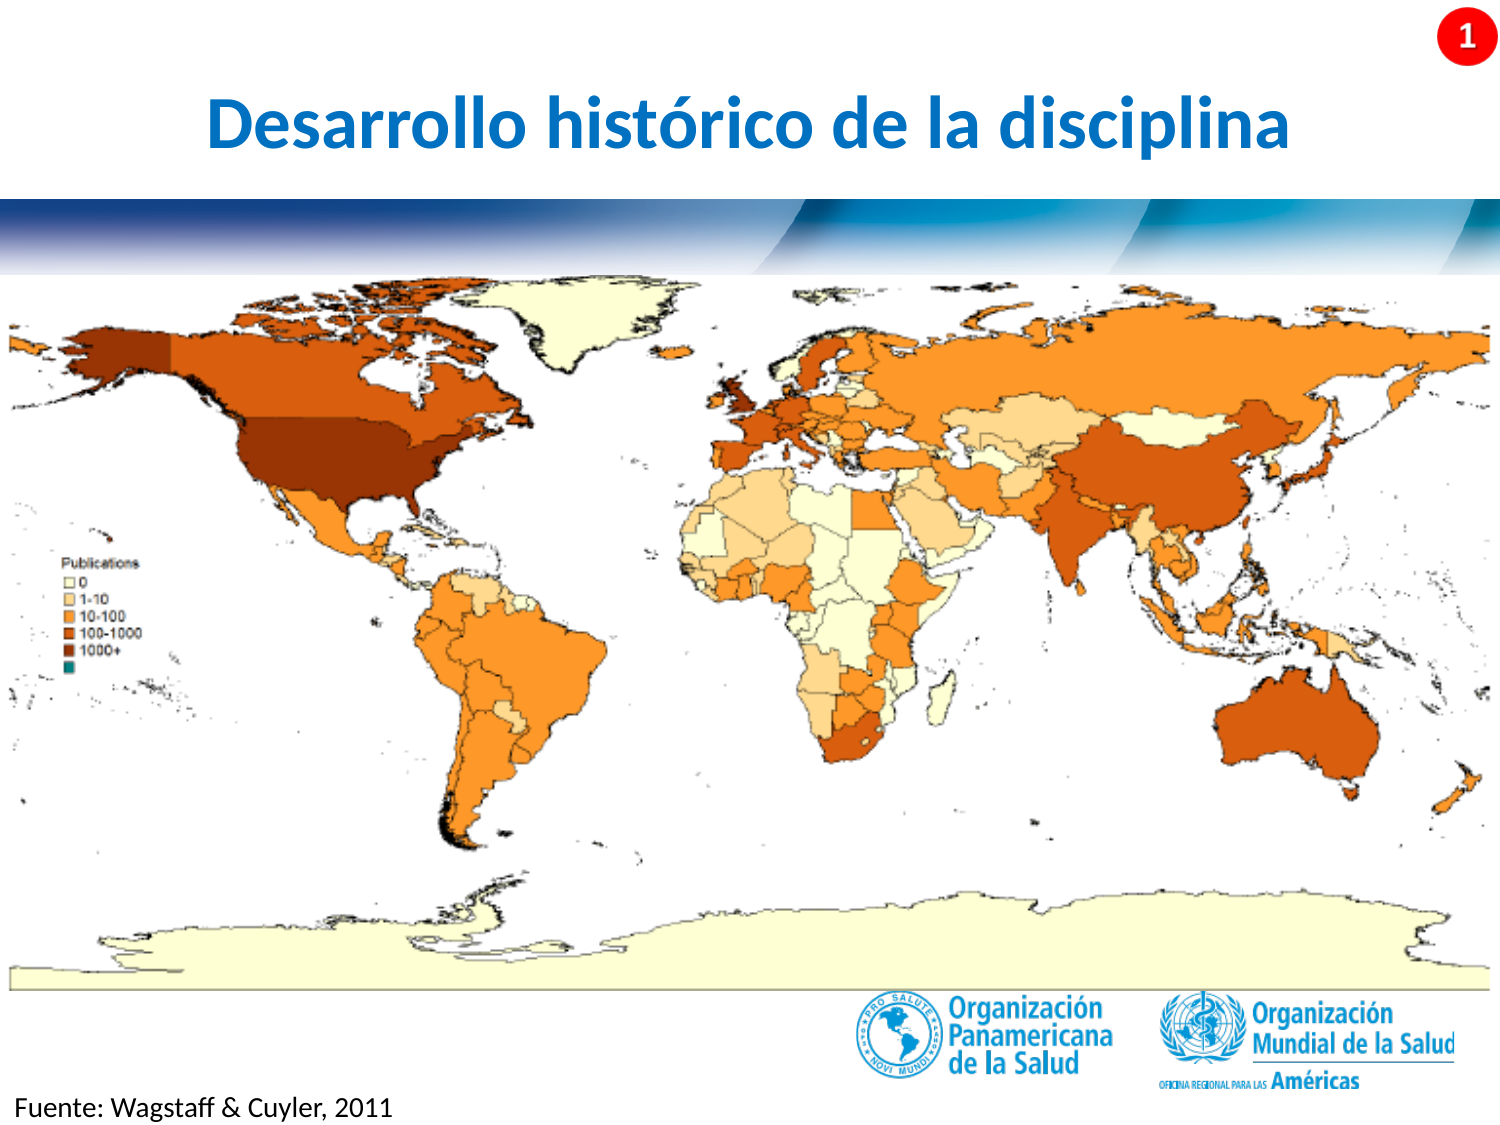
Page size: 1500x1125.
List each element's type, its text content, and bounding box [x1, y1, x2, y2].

text_box Fuente: Wagstaff & Cuyler, 2011 [0, 1081, 409, 1125]
picture [0, 199, 1500, 991]
text_box Desarrollo histórico de la disciplina [74, 66, 1425, 172]
picture [1433, 0, 1500, 86]
